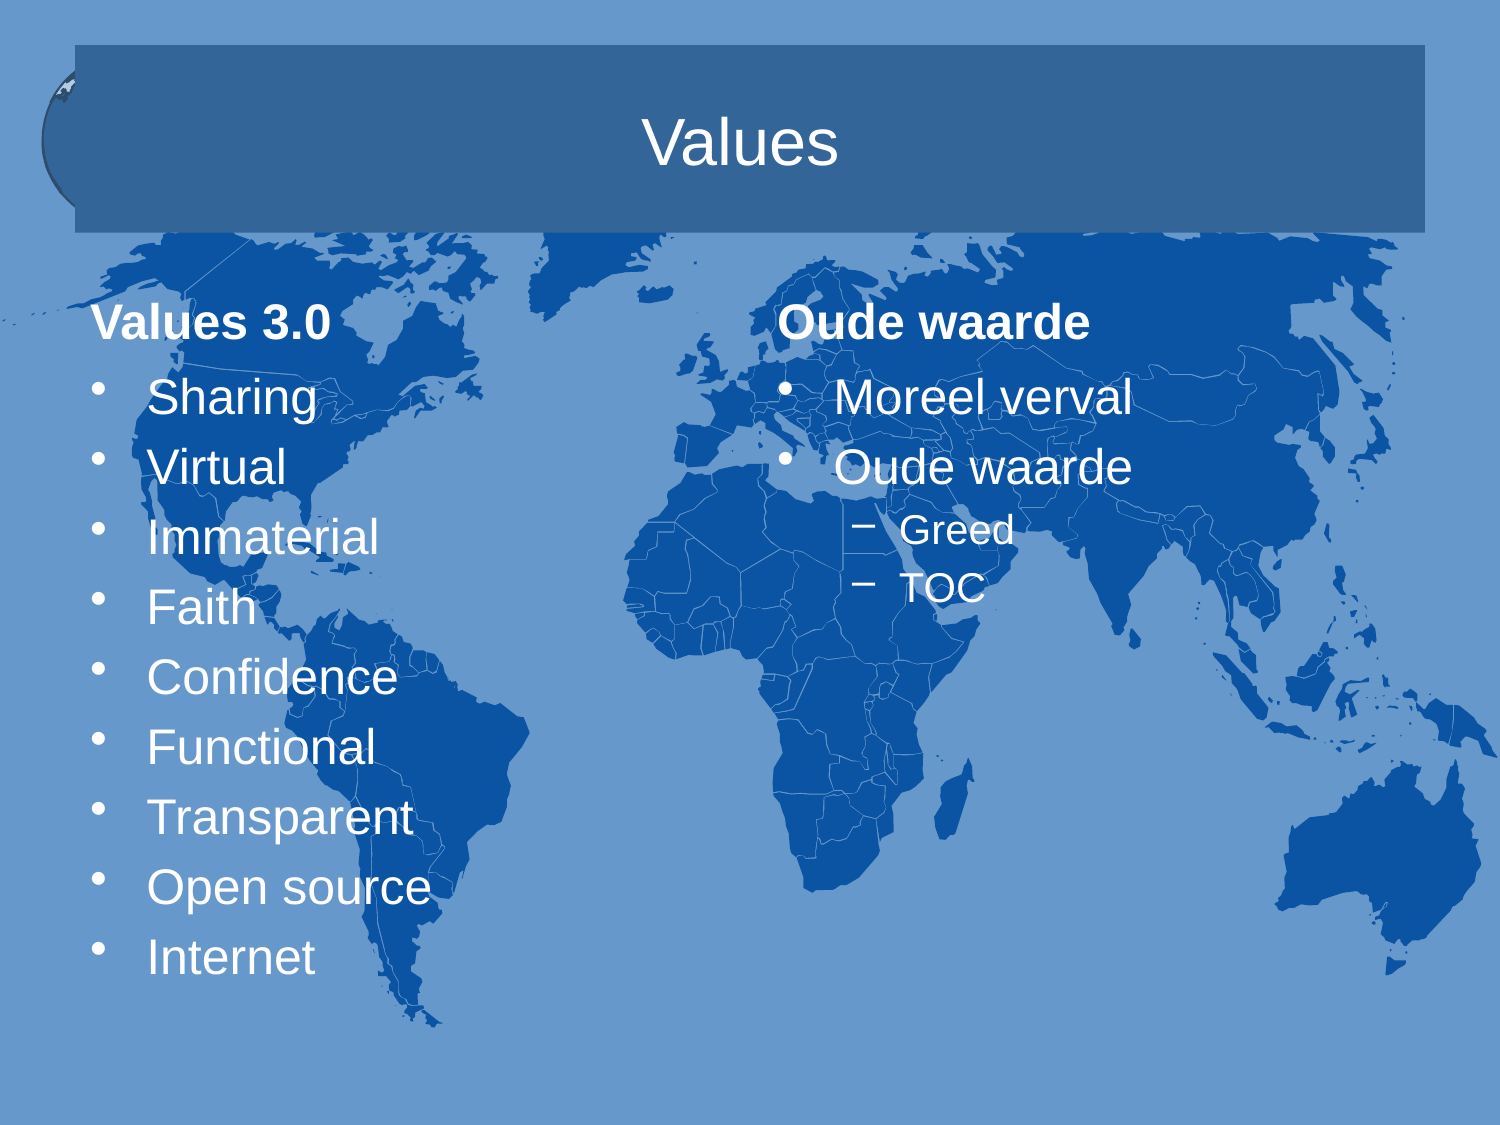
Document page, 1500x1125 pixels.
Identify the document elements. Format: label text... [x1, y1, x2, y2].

list Values 3.0 [74, 251, 738, 356]
list Moreel verval Oude waarde Greed TOC [761, 356, 1426, 1006]
list Oude waarde [761, 251, 1426, 356]
list Sharing Virtual Immaterial Faith Confidence Functional Transparent Open source Internet [74, 356, 738, 1006]
title Values [74, 44, 1426, 233]
